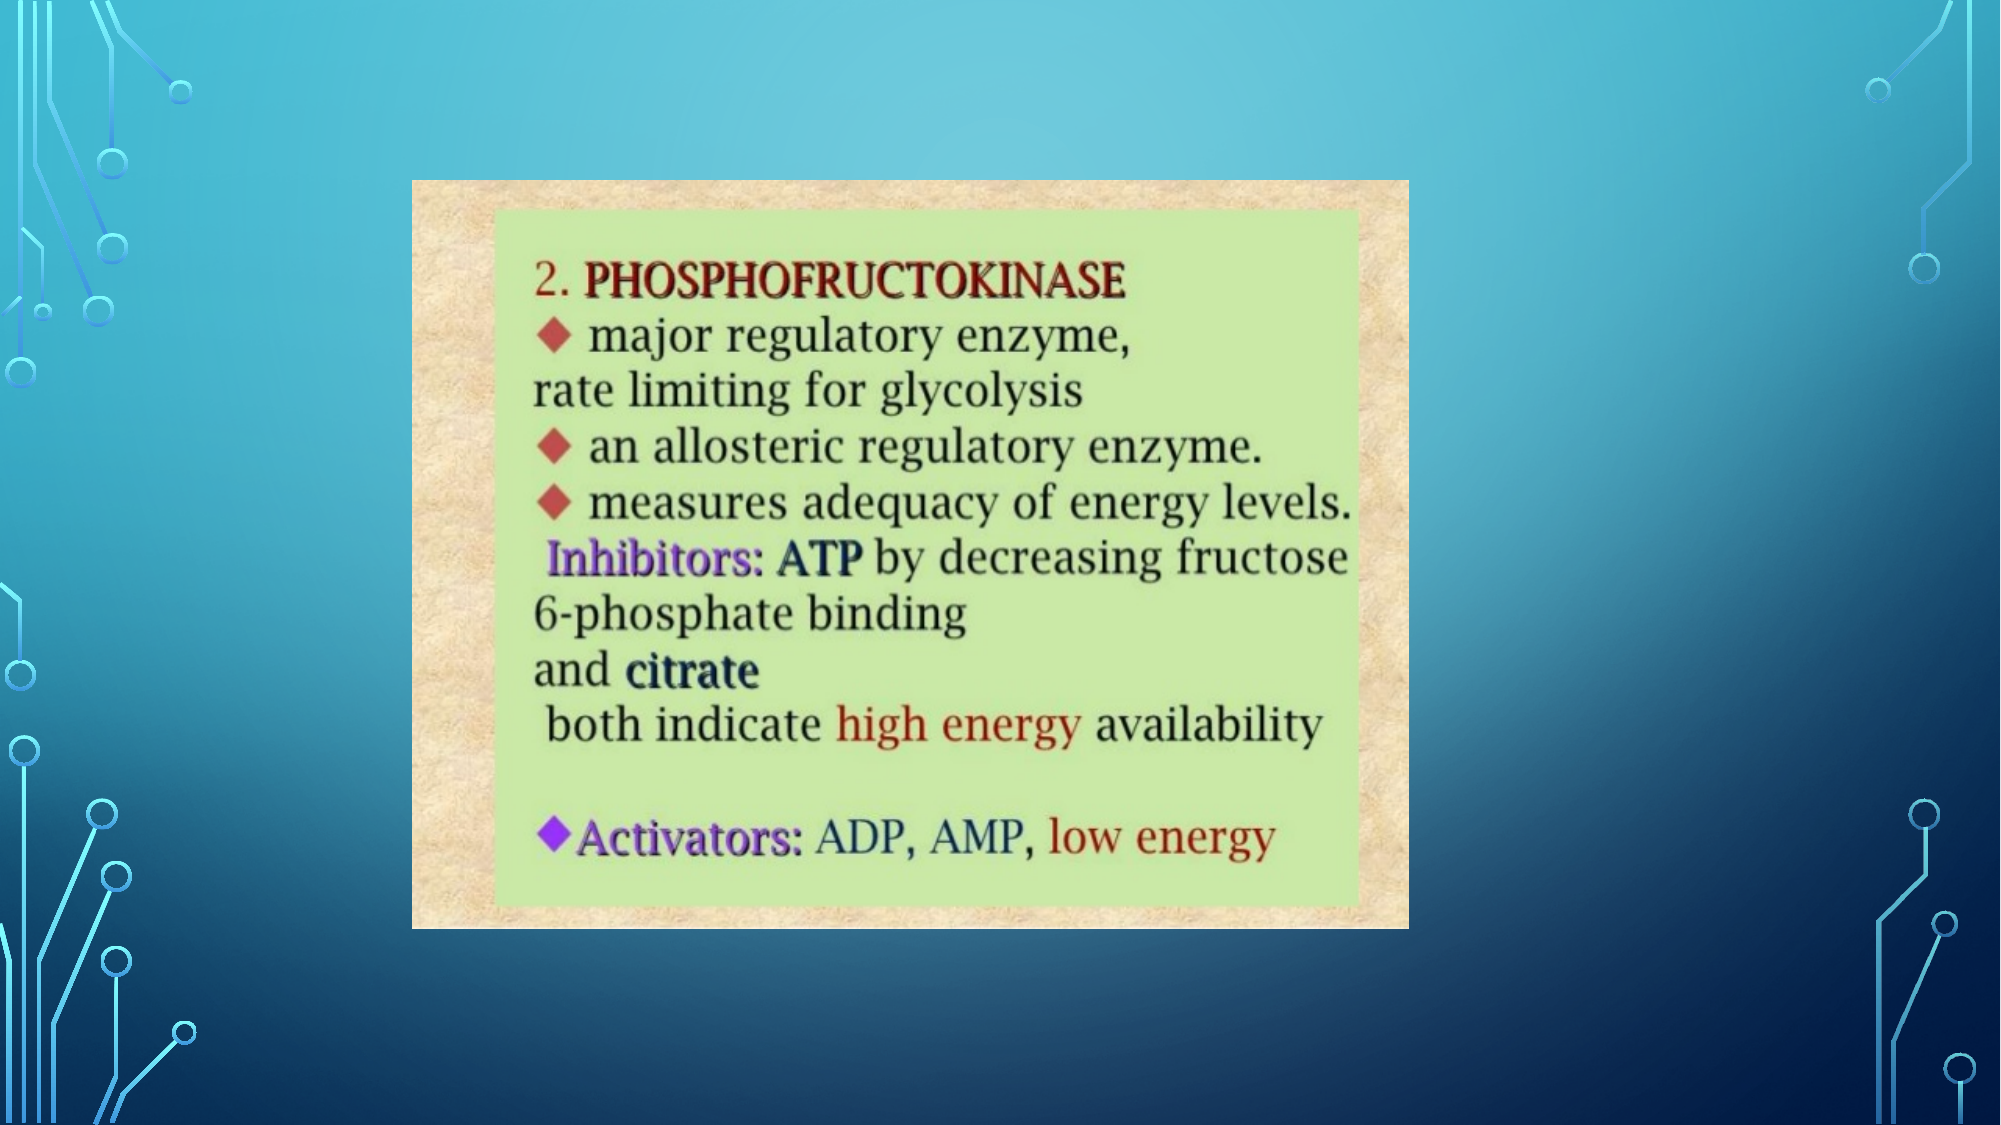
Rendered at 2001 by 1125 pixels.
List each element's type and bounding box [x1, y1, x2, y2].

picture [411, 179, 1410, 929]
